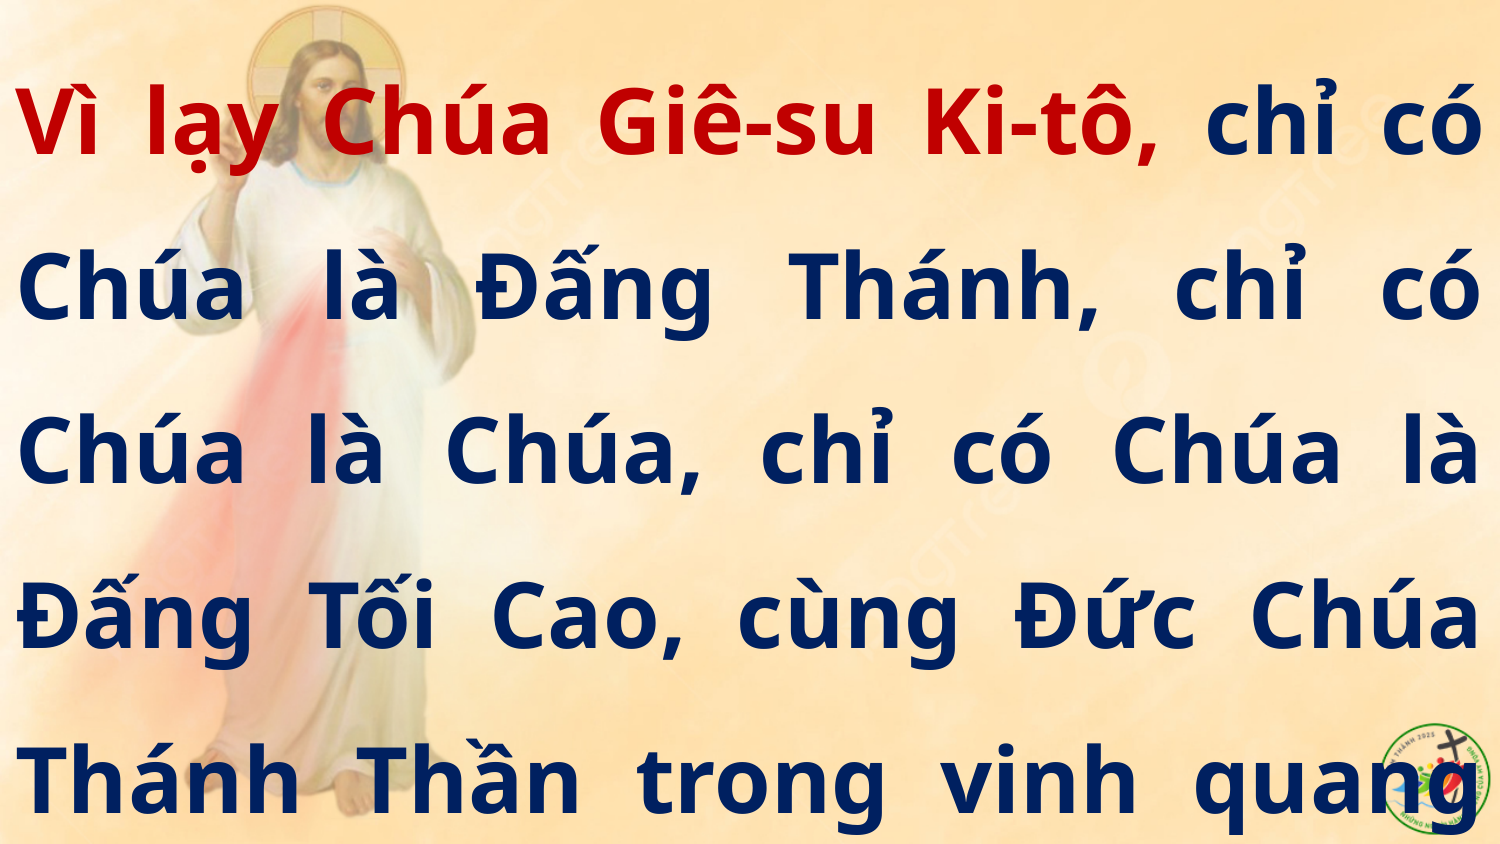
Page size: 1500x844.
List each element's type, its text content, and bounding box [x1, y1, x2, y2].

list Vì lạy Chúa Giê-su Ki-tô, chỉ có Chúa là Đấng Thánh, chỉ có Chúa là Chúa, chỉ có Chúa là Đấng Tối Cao, cùng Đức Chúa Thánh Thần trong vinh quang Đức Chúa Cha. A-men. A-men. [0, 0, 1500, 844]
